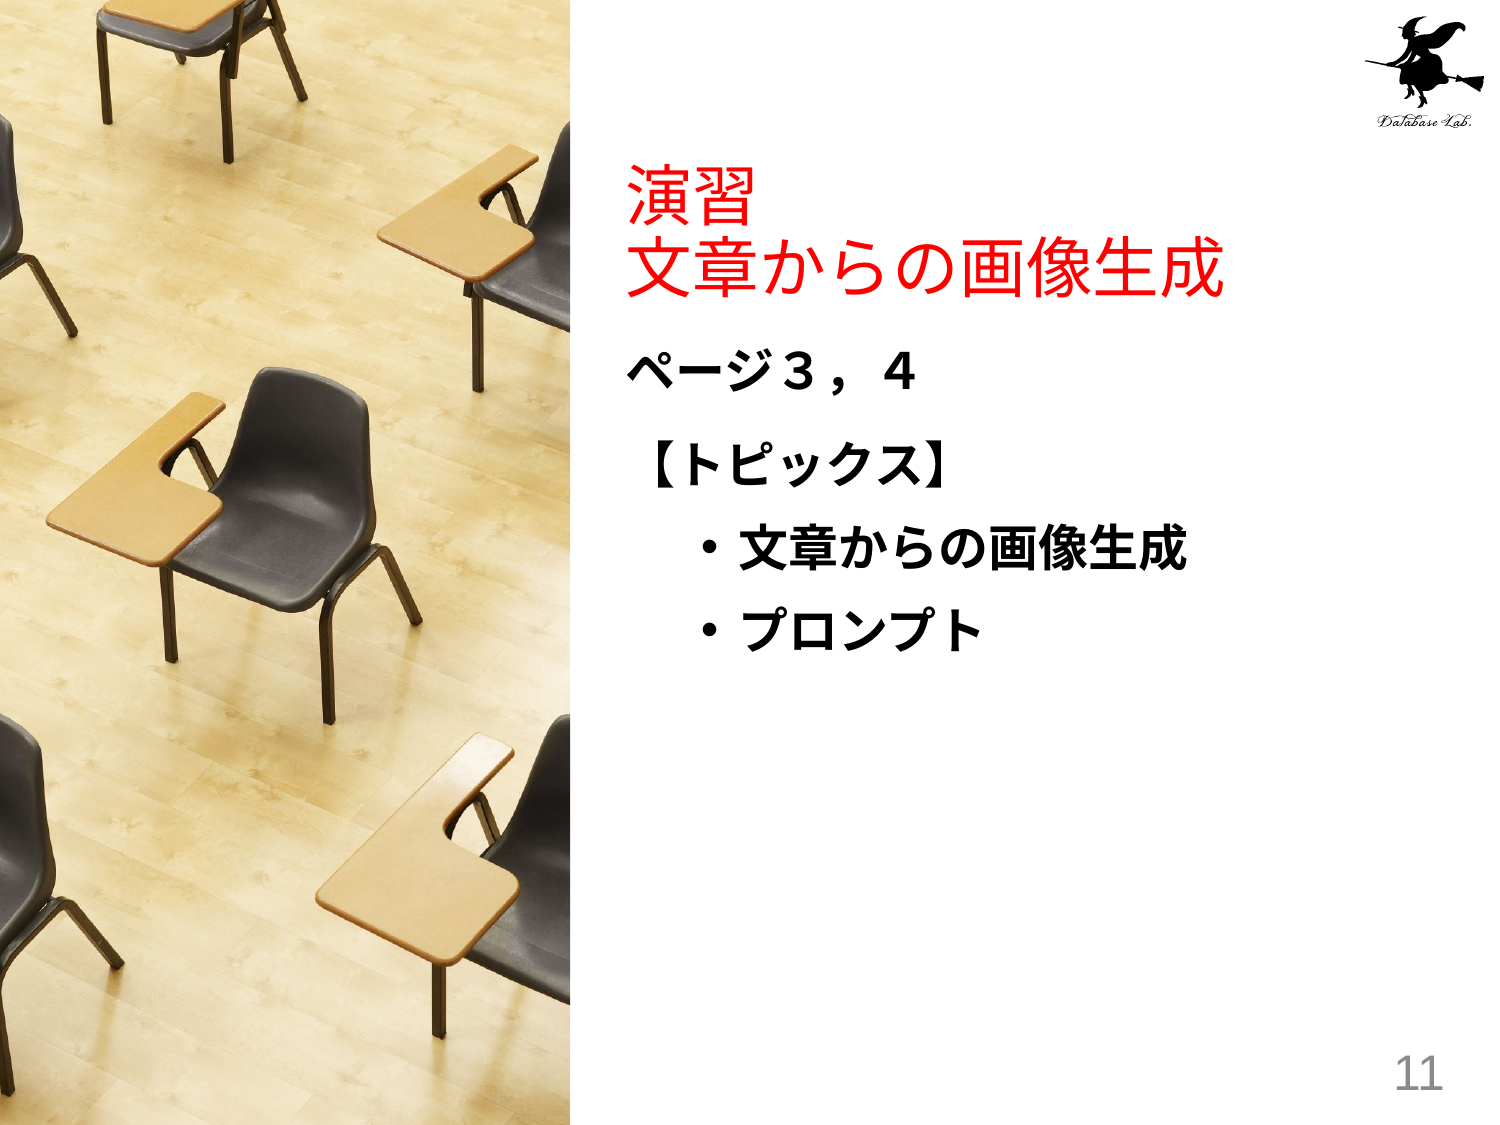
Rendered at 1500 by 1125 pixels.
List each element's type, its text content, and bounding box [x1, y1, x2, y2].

title 演習 文章からの画像生成 [610, 103, 1422, 315]
picture [1362, 14, 1486, 130]
picture [0, 0, 571, 1125]
slide_number 11 [1314, 1044, 1461, 1104]
list ページ３，４ 【トピックス】 文章からの画像生成 プロンプト [610, 332, 1422, 1092]
